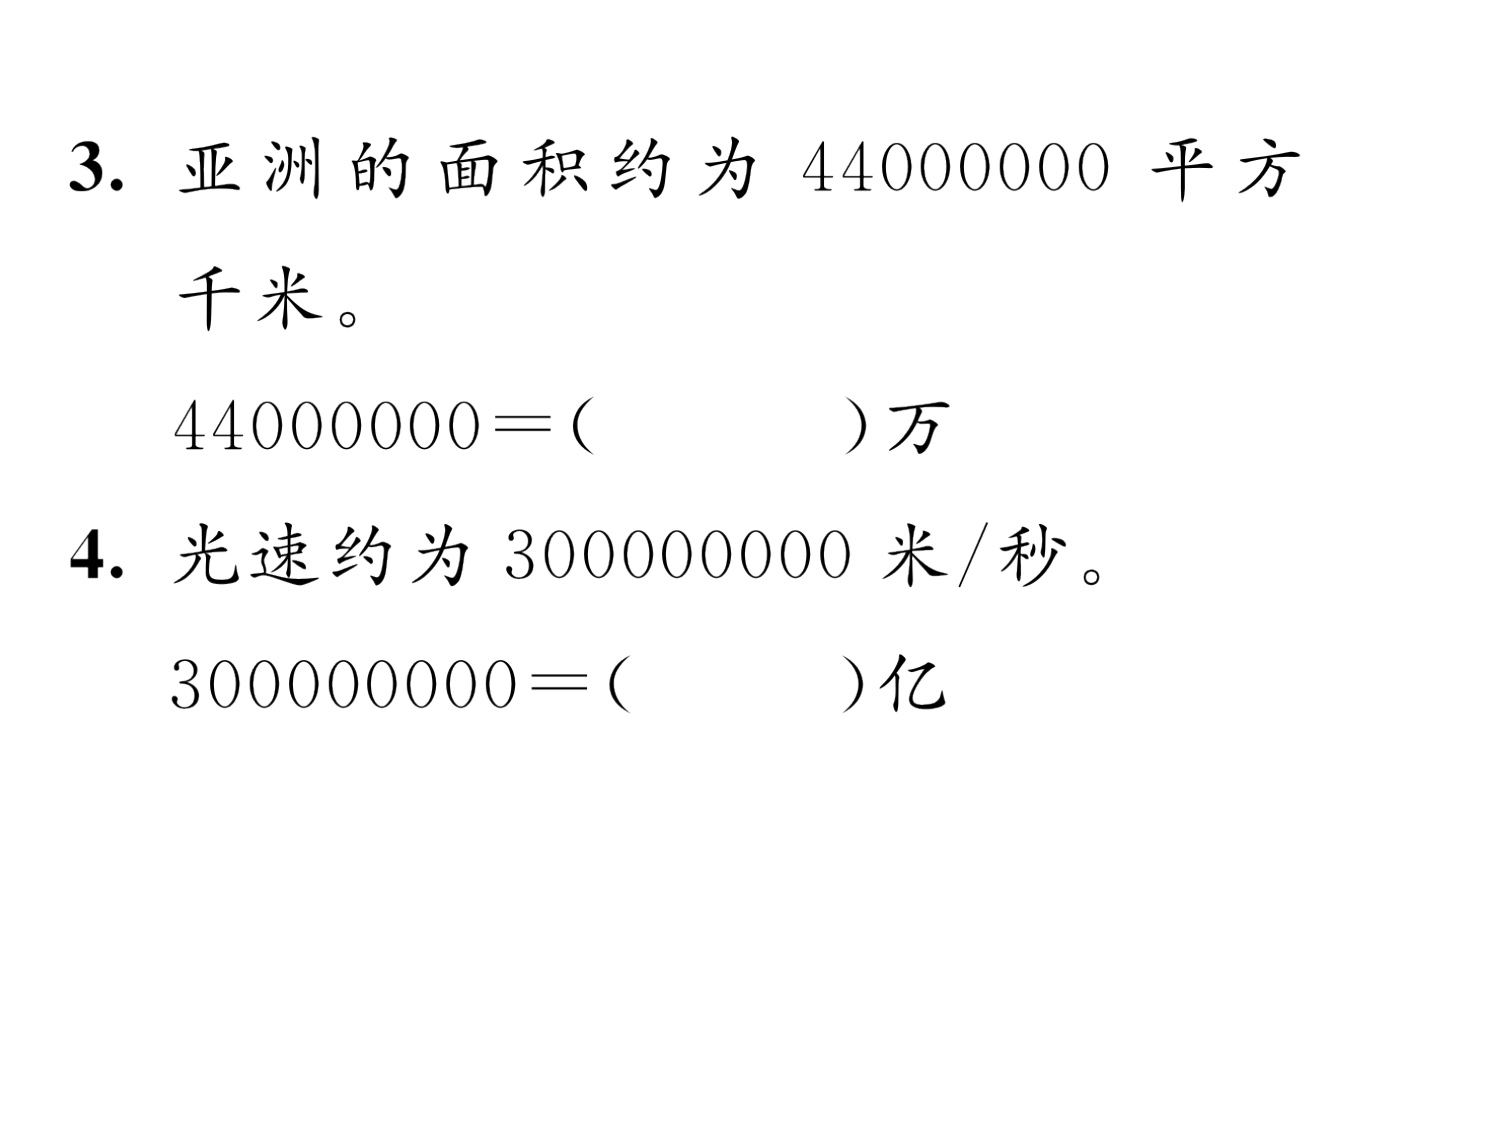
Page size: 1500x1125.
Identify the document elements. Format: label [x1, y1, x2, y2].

picture [64, 89, 1483, 735]
